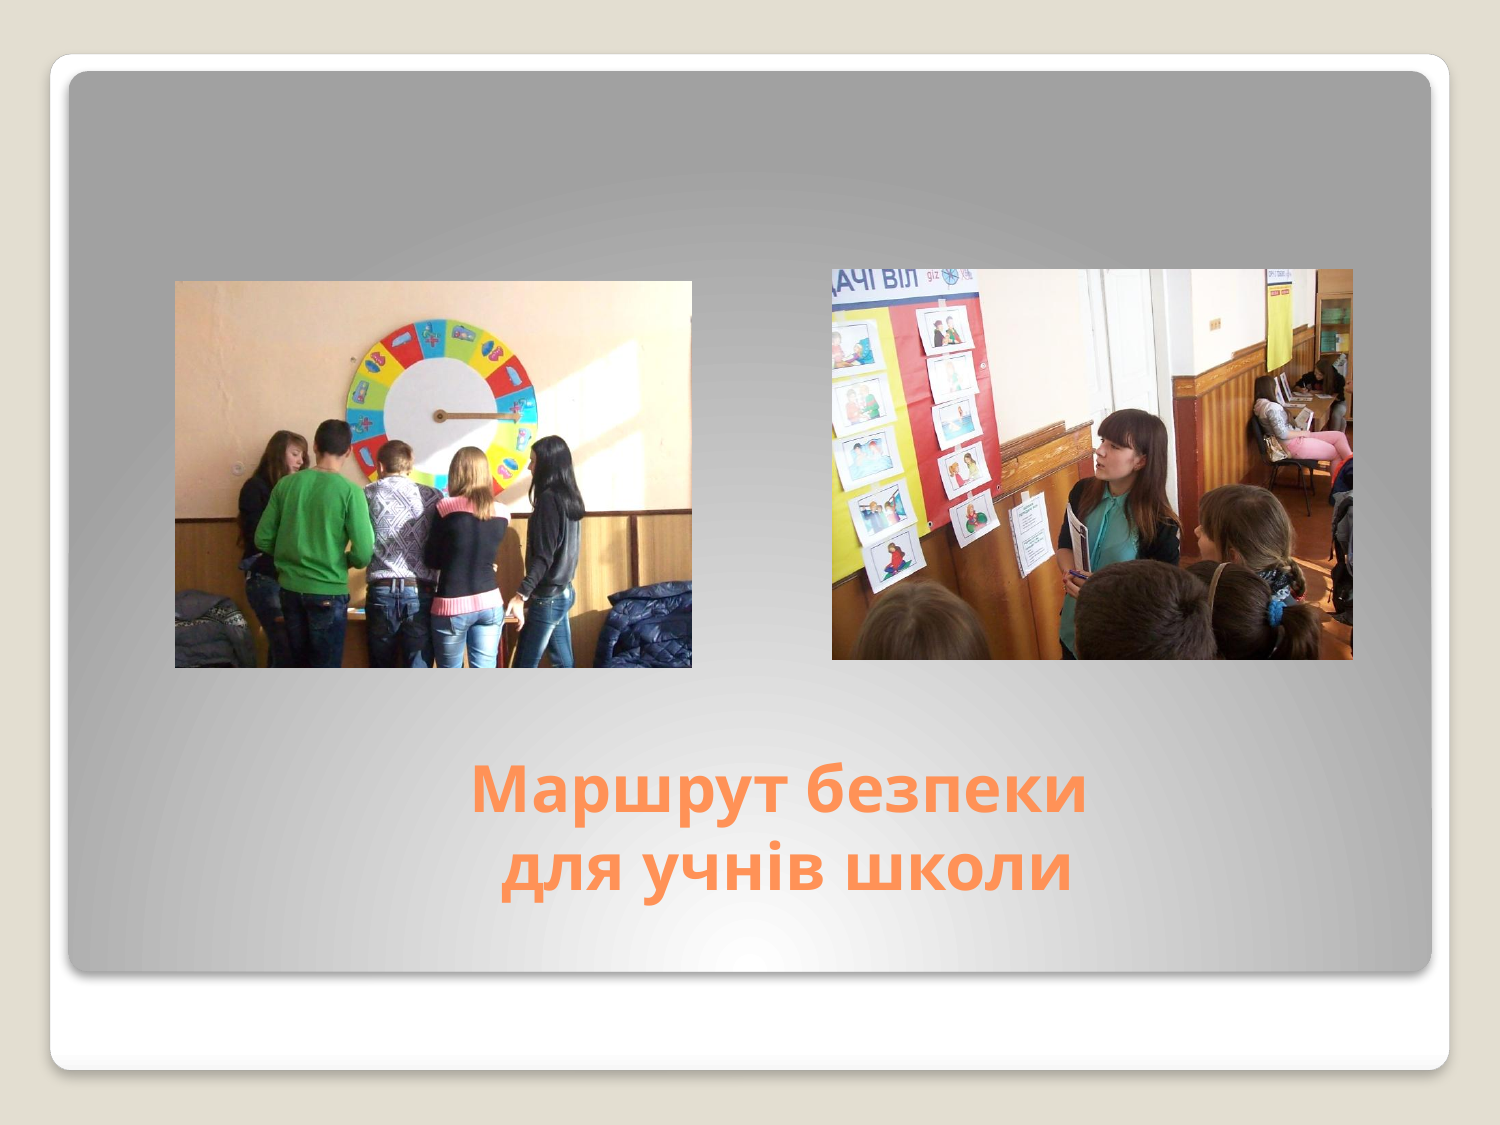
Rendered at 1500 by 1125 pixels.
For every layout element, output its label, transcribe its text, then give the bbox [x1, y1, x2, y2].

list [831, 269, 1354, 660]
title Маршрут безпеки для учнів школи [117, 738, 1460, 911]
picture [175, 280, 692, 668]
